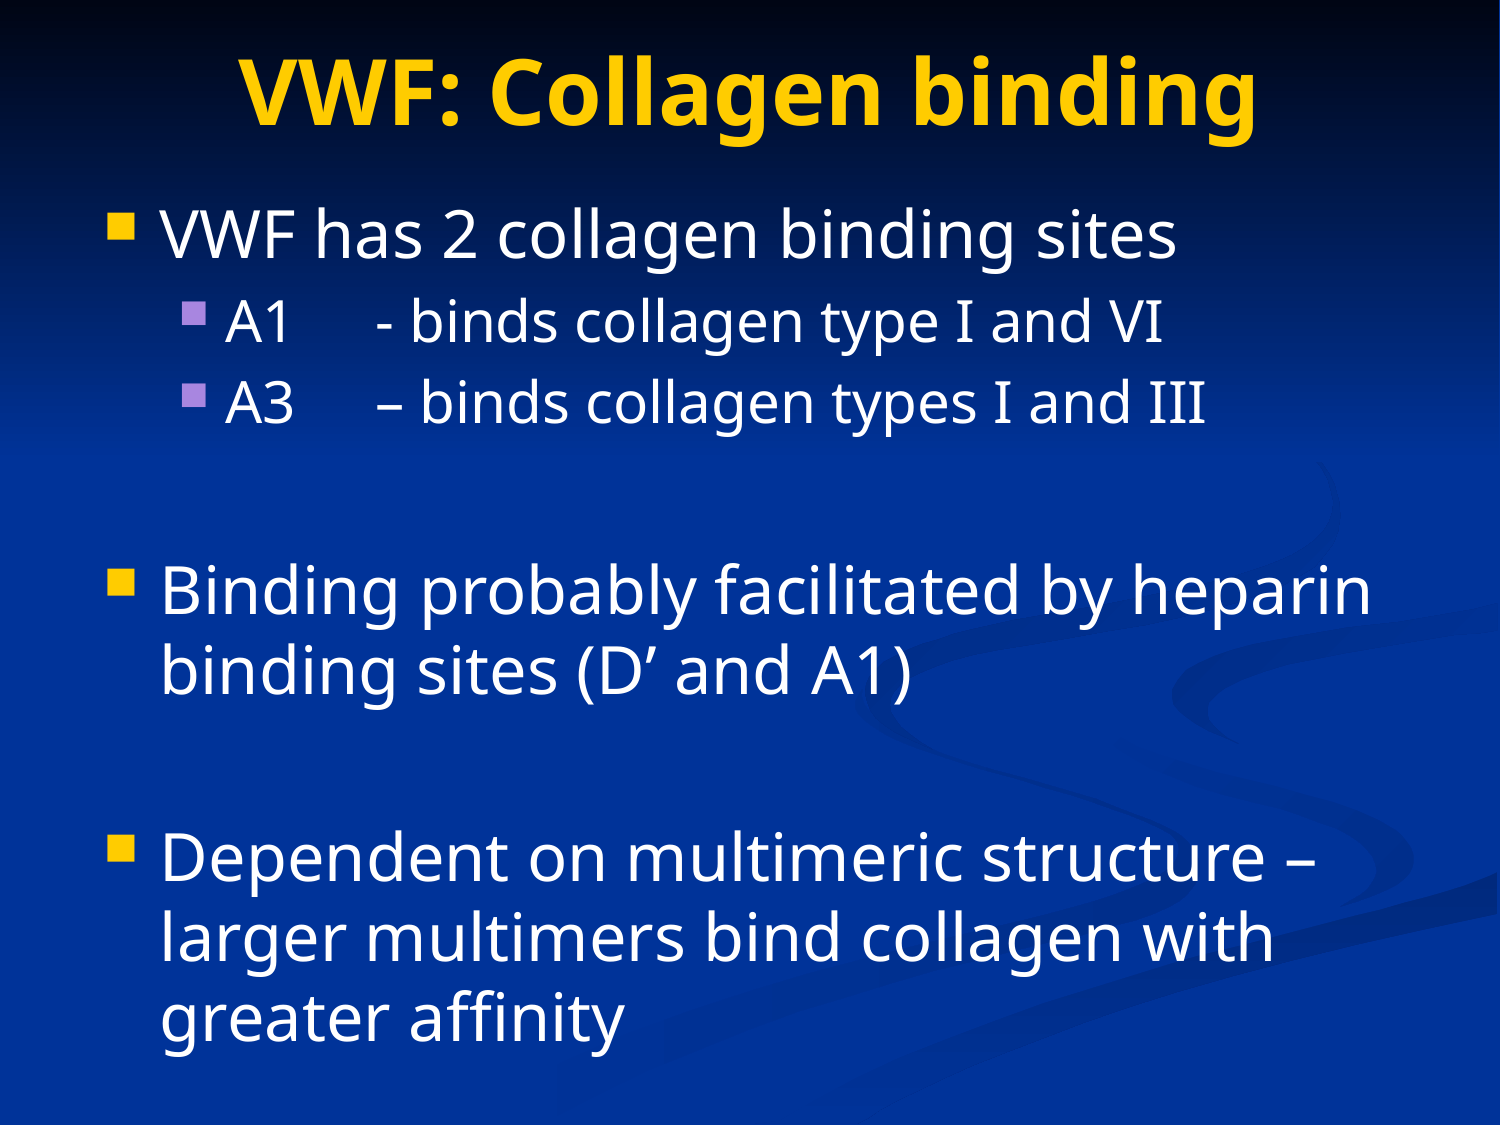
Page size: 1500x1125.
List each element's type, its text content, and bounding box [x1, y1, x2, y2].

title VWF: Collagen binding [74, 0, 1426, 184]
list VWF has 2 collagen binding sites A1 - binds collagen type I and VI A3 – binds collagen types I and III Binding probably facilitated by heparin binding sites (D’ and A1) Dependent on multimeric structure – larger multimers bind collagen with greater affinity [88, 184, 1439, 928]
